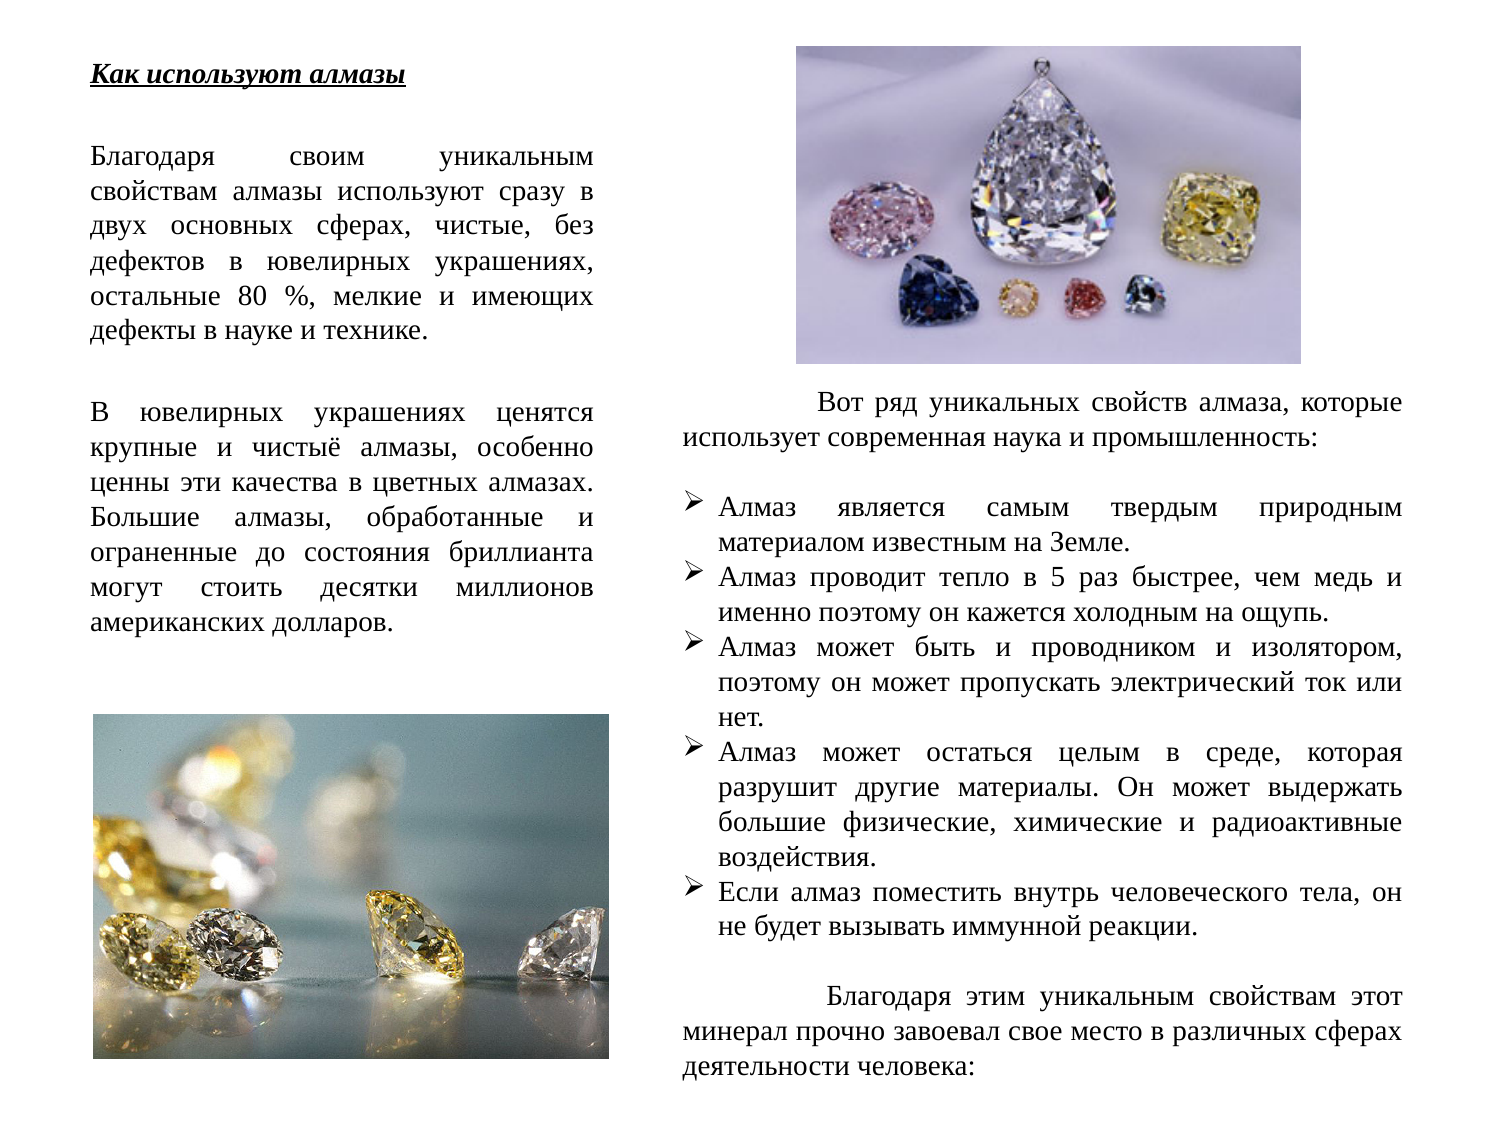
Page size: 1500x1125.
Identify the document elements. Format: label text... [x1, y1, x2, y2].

text_box Вот ряд уникальных свойств алмаза, которые использует современная наука и промышленность: Алмаз является самым твердым природным материалом известным на Земле. Алмаз проводит тепло в 5 раз быстрее, чем медь и именно поэтому он кажется холодным на ощупь. Алмаз может быть и проводником и изолятором, поэтому он может пропускать электрический ток или нет. Алмаз может остаться целым в среде, которая разрушит другие материалы. Он может выдержать большие физические, химические и радиоактивные воздействия. Если алмаз поместить внутрь человеческого тела, он не будет вызывать иммунной реакции. Благодаря этим уникальным свойствам этот минерал прочно завоевал свое место в различных сферах деятельности человека: [667, 374, 1418, 1089]
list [93, 714, 609, 1059]
picture [796, 46, 1302, 364]
list Как используют алмазы Благодаря своим уникальным свойствам алмазы используют сразу в двух основных сферах, чистые, без дефектов в ювелирных украшениях, остальные 80 %, мелкие и имеющих дефекты в науке и технике. В ювелирных украшениях ценятся крупные и чистыё алмазы, особенно ценны эти качества в цветных алмазах. Большие алмазы, обработанные и ограненные до состояния бриллианта могут стоить десятки миллионов американских долларов. [74, 46, 610, 1006]
